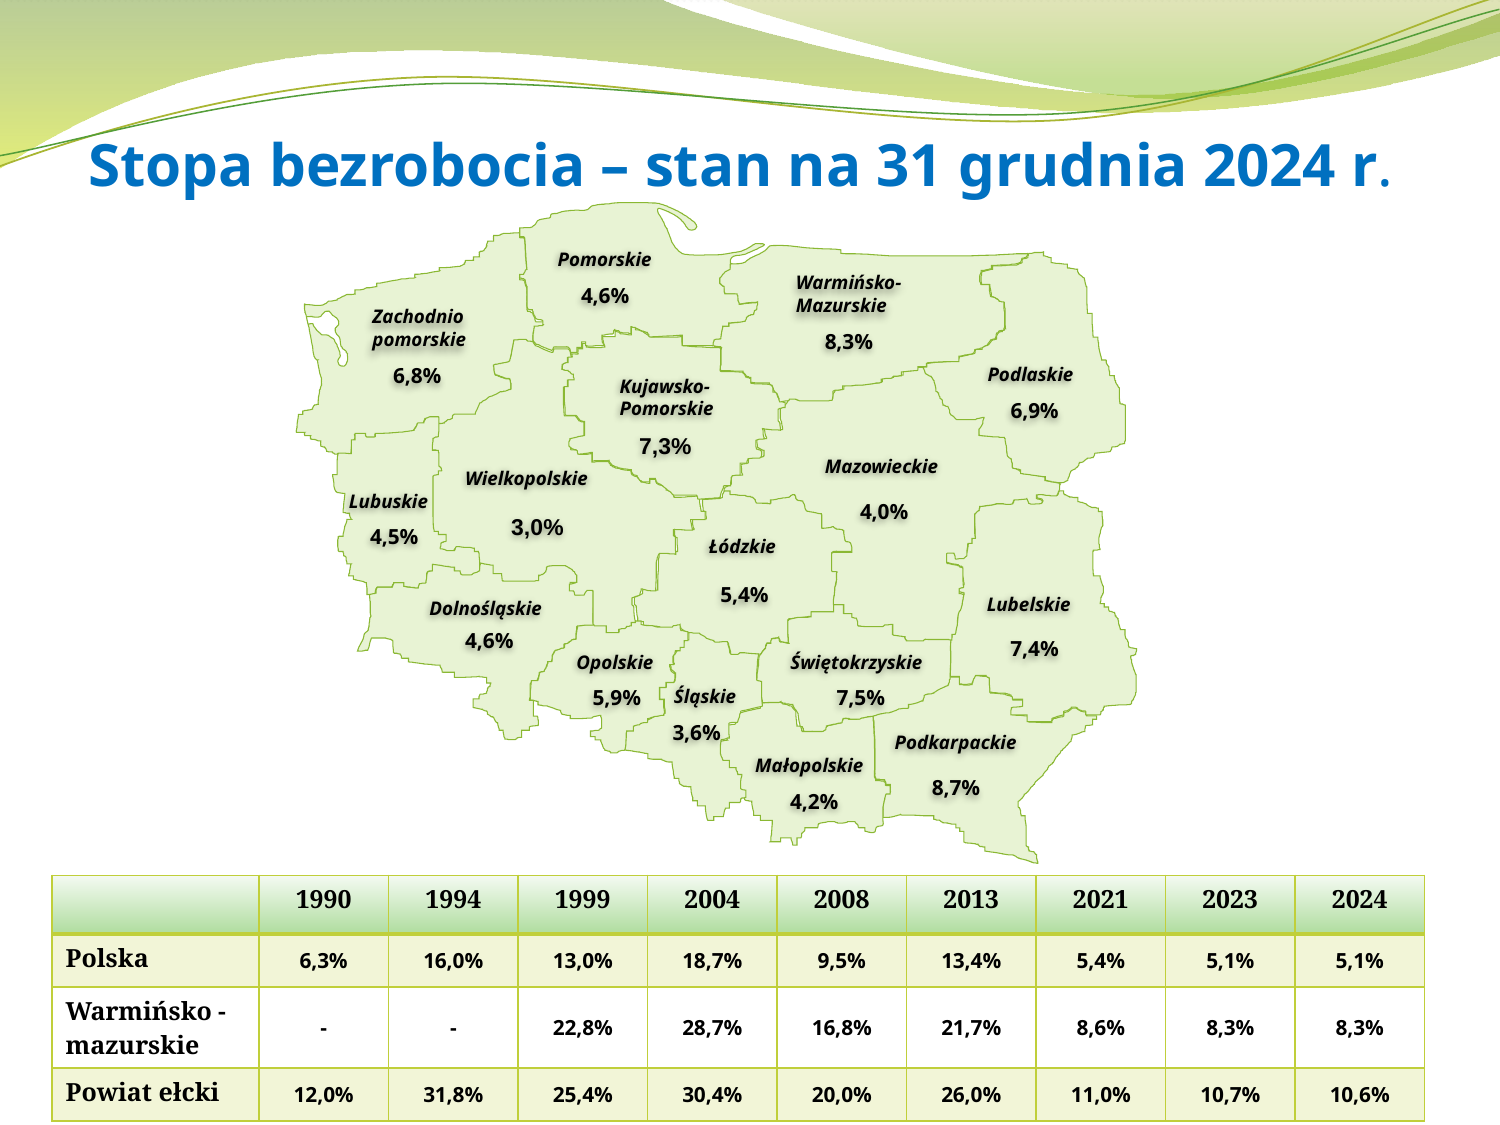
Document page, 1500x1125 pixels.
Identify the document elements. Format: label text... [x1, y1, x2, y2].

table_cell 20,0% [778, 1069, 906, 1120]
table_cell 16,8% [778, 988, 906, 1067]
table_header 1990 [260, 876, 388, 932]
table_cell 25,4% [519, 1069, 647, 1120]
table_header 1994 [389, 876, 517, 932]
table_cell 12,0% [260, 1069, 388, 1120]
table_header [53, 876, 258, 932]
table_header 1999 [519, 876, 647, 932]
table_cell 8,3% [1296, 988, 1424, 1067]
table_cell Powiat ełcki [53, 1069, 258, 1120]
table_header 2021 [1037, 876, 1165, 932]
table_cell 13,4% [907, 936, 1035, 986]
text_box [296, 202, 1137, 864]
table_header 2004 [648, 876, 776, 932]
table_cell 28,7% [648, 988, 776, 1067]
table_cell Warmińsko - mazurskie [53, 988, 258, 1067]
table_cell 10,6% [1296, 1069, 1424, 1120]
title Stopa bezrobocia – stan na 31 grudnia 2024 r. [88, 109, 1419, 199]
table_header 2008 [778, 876, 906, 932]
table_cell - [260, 988, 388, 1067]
table_cell 8,6% [1037, 988, 1165, 1067]
table_cell 9,5% [778, 936, 906, 986]
table_cell 26,0% [907, 1069, 1035, 1120]
table_cell 21,7% [907, 988, 1035, 1067]
table_cell 11,0% [1037, 1069, 1165, 1120]
table_cell 31,8% [389, 1069, 517, 1120]
table_header 2024 [1296, 876, 1424, 932]
table_cell 5,1% [1166, 936, 1294, 986]
table_header 2023 [1166, 876, 1294, 932]
table_cell - [389, 988, 517, 1067]
table_cell 5,4% [1037, 936, 1165, 986]
table_cell 30,4% [648, 1069, 776, 1120]
table_cell Polska [53, 936, 258, 986]
table_cell 18,7% [648, 936, 776, 986]
table_cell 22,8% [519, 988, 647, 1067]
table_cell 16,0% [389, 936, 517, 986]
table_cell 6,3% [260, 936, 388, 986]
table_cell 5,1% [1296, 936, 1424, 986]
table_header 2013 [907, 876, 1035, 932]
table_cell 13,0% [519, 936, 647, 986]
table_cell 10,7% [1166, 1069, 1294, 1120]
table_cell 8,3% [1166, 988, 1294, 1067]
